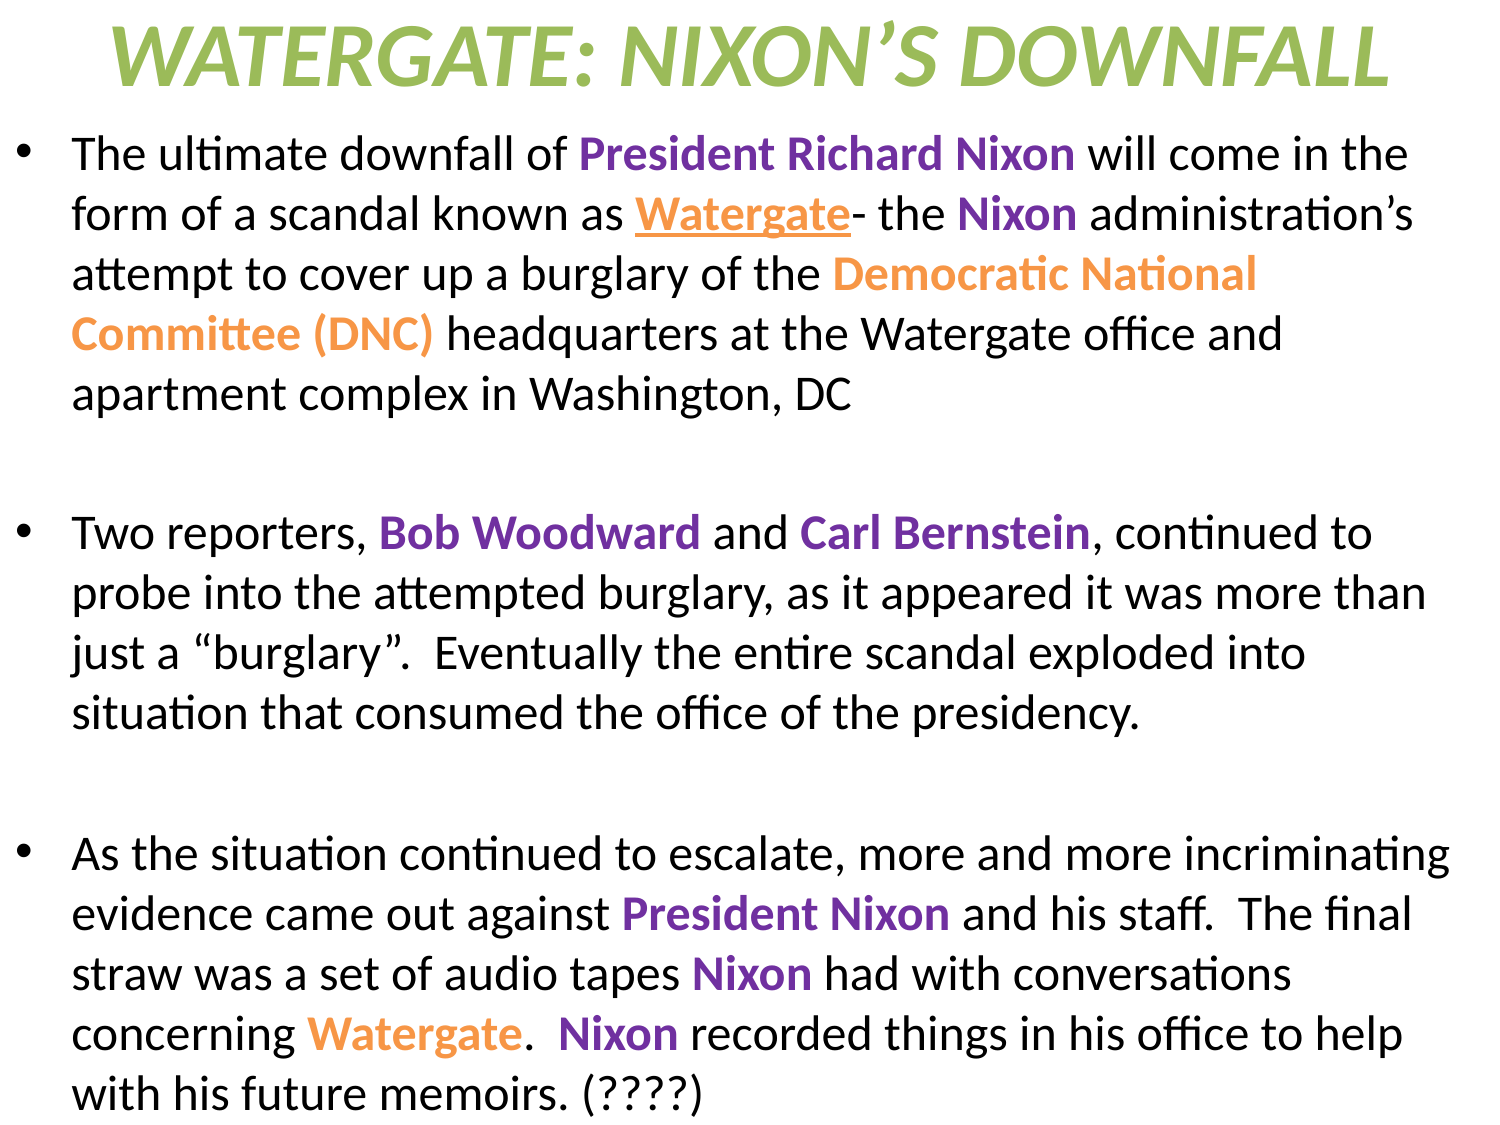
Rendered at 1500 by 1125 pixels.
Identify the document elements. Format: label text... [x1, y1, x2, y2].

title WATERGATE: NIXON’S DOWNFALL [74, 0, 1426, 101]
list The ultimate downfall of President Richard Nixon will come in the form of a scandal known as Watergate- the Nixon administration’s attempt to cover up a burglary of the Democratic National Committee (DNC) headquarters at the Watergate office and apartment complex in Washington, DC Two reporters, Bob Woodward and Carl Bernstein, continued to probe into the attempted burglary, as it appeared it was more than just a “burglary”. Eventually the entire scandal exploded into situation that consumed the office of the presidency. As the situation continued to escalate, more and more incriminating evidence came out against President Nixon and his staff. The final straw was a set of audio tapes Nixon had with conversations concerning Watergate. Nixon recorded things in his office to help with his future memoirs. (????) [0, 112, 1500, 1125]
